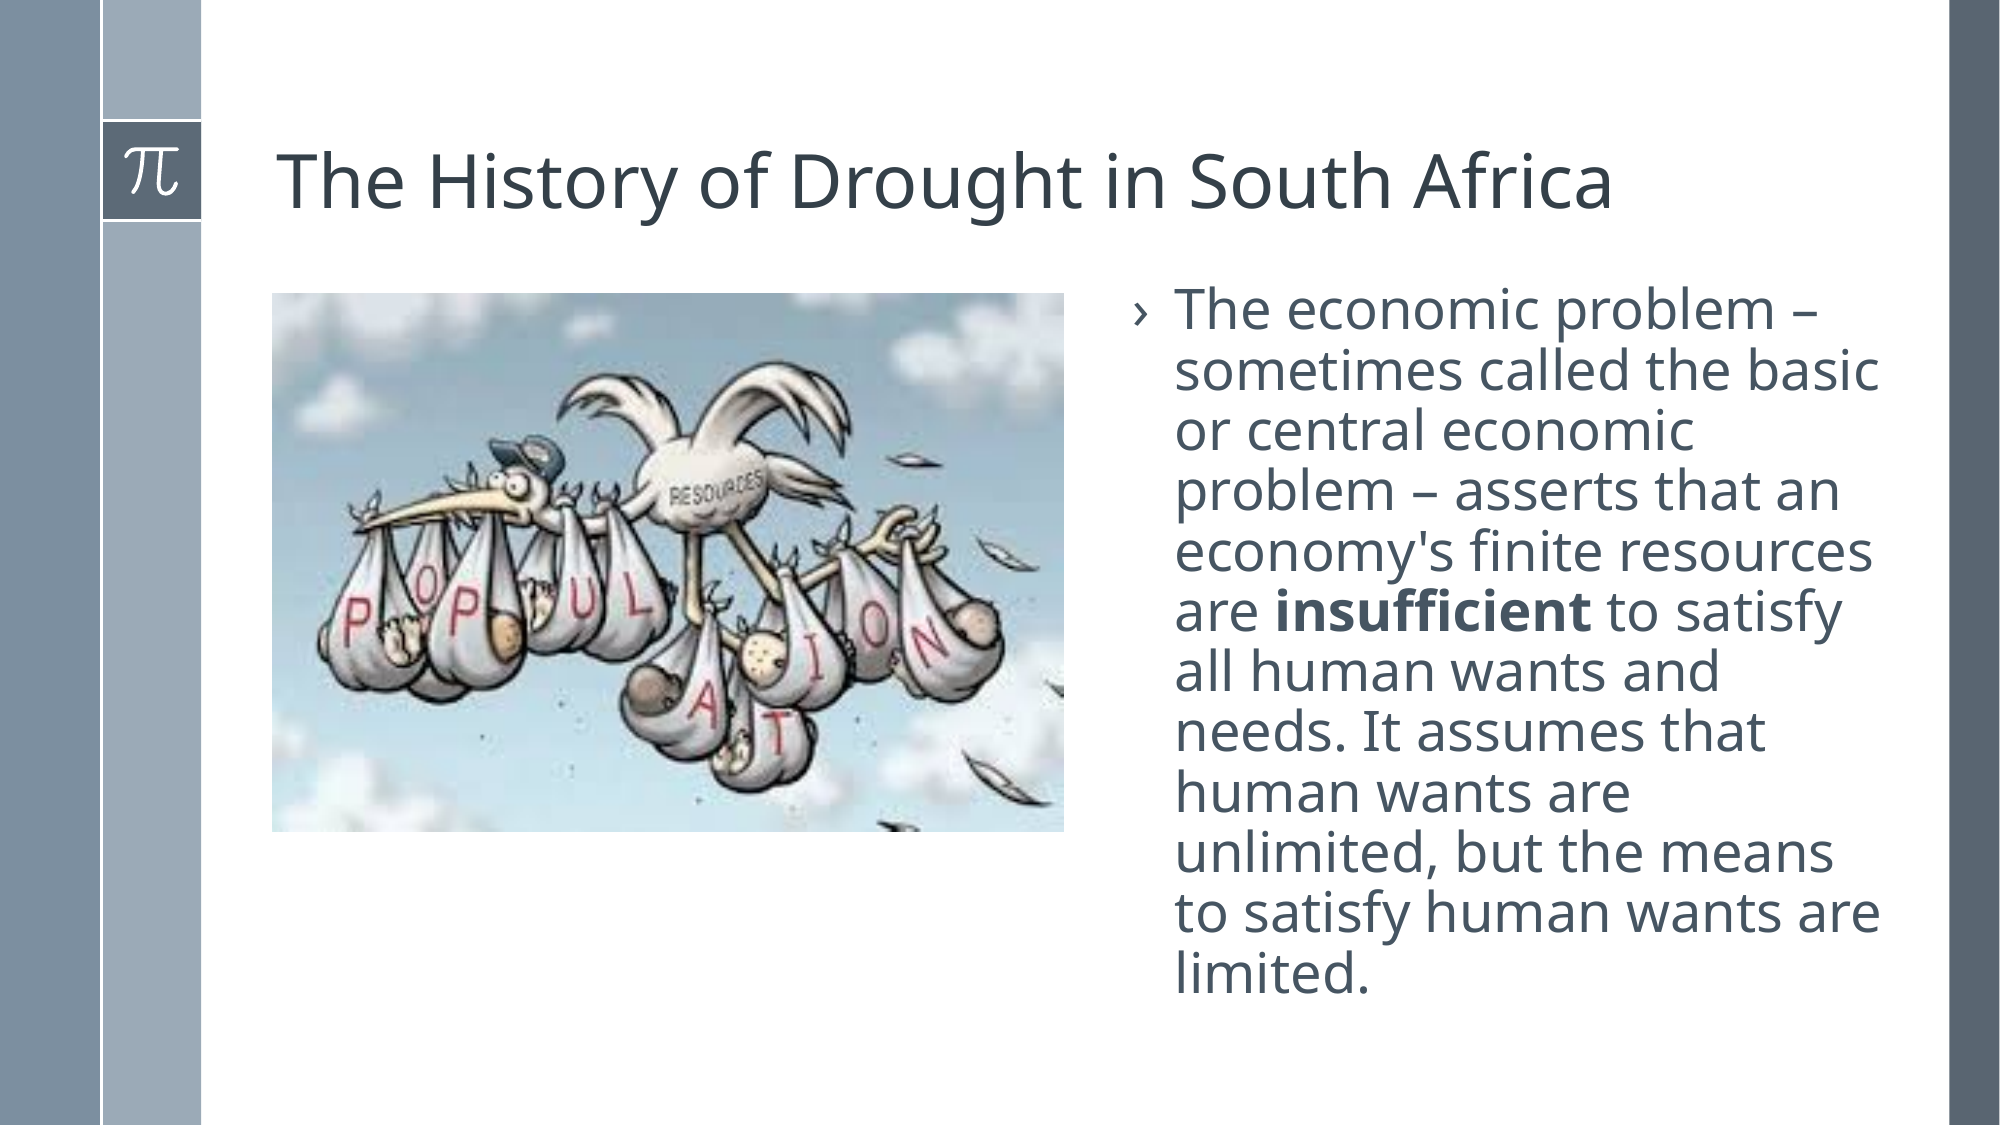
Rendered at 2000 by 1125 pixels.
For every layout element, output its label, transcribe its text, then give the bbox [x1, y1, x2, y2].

title The History of Drought in South Africa [261, 29, 1867, 233]
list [272, 293, 1064, 832]
list The economic problem – sometimes called the basic or central economic problem – asserts that an economy's finite resources are insufficient to satisfy all human wants and needs. It assumes that human wants are unlimited, but the means to satisfy human wants are limited. [1117, 274, 1908, 1025]
